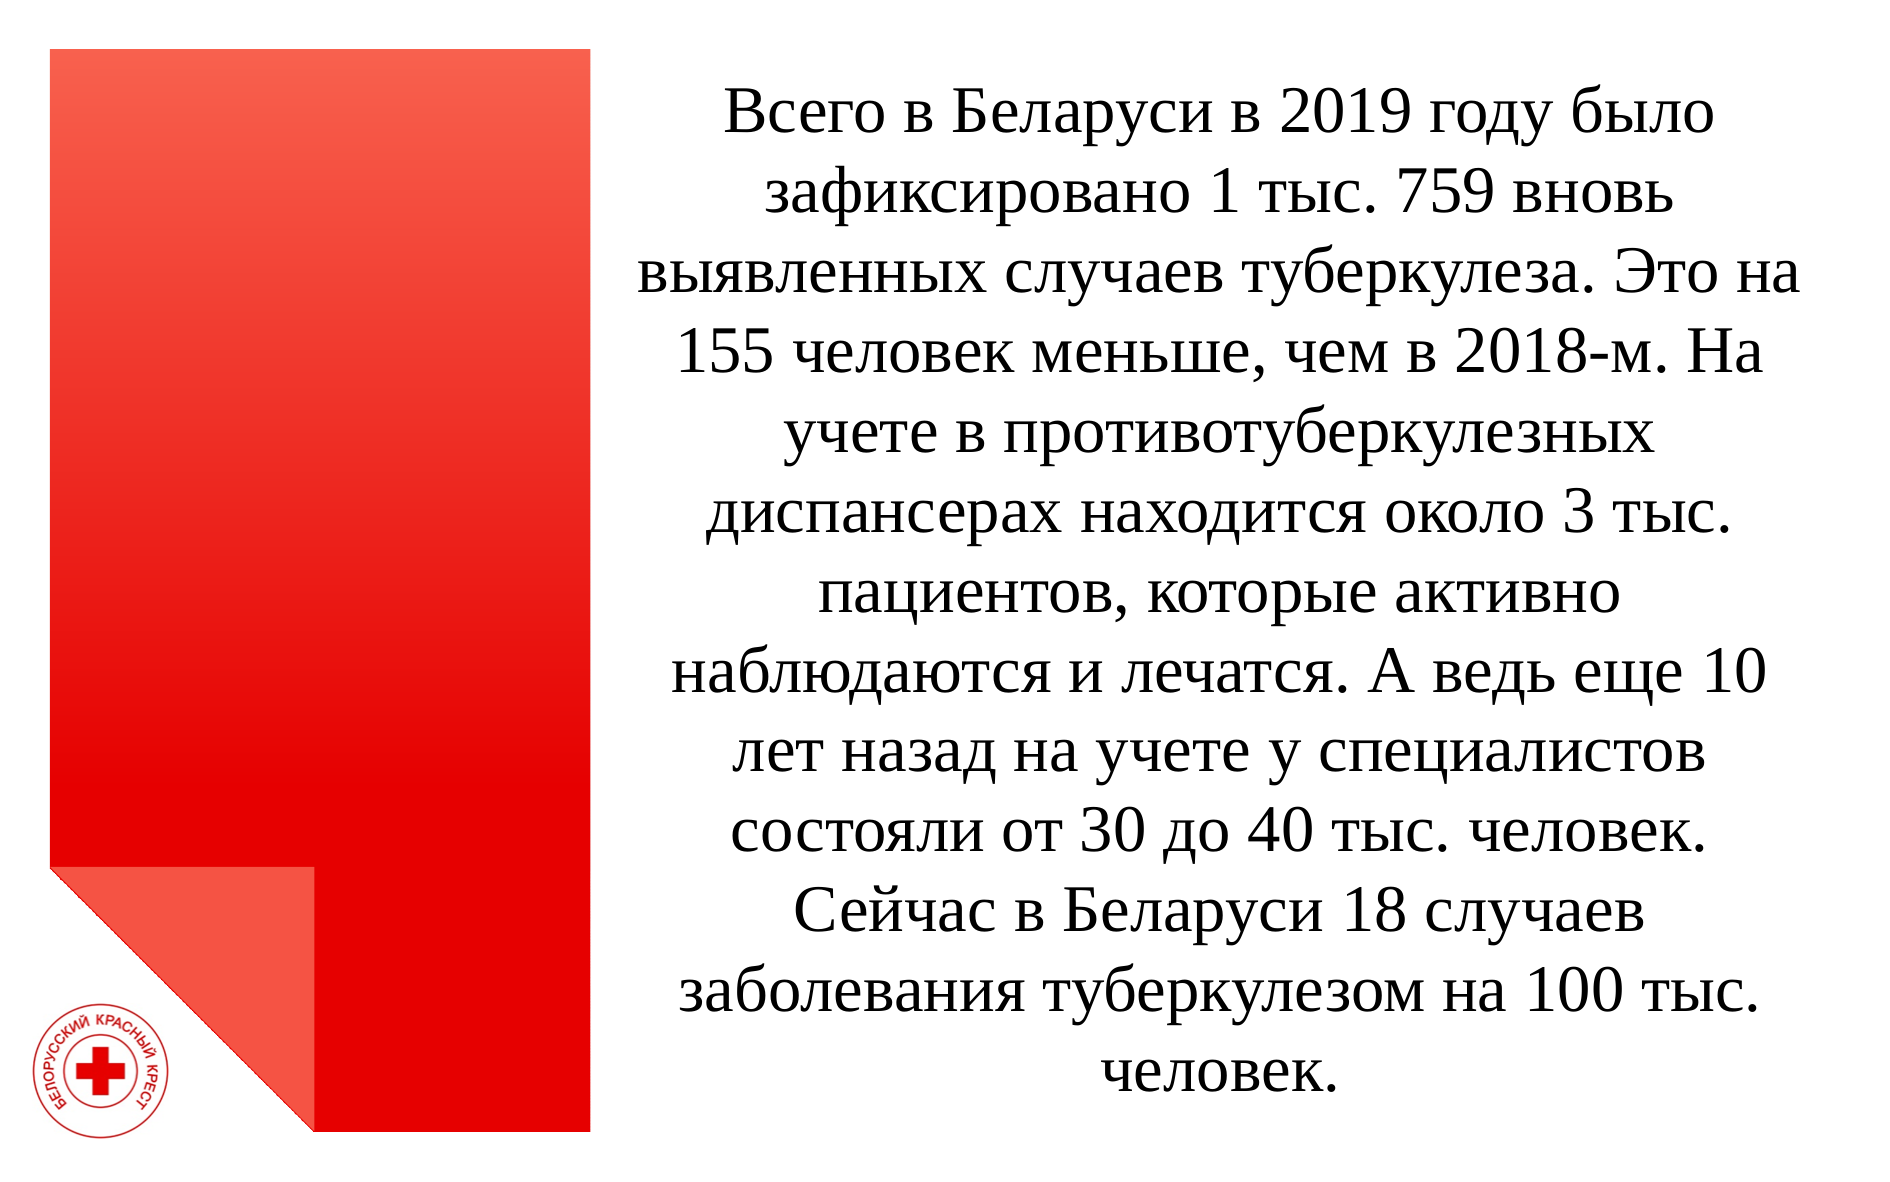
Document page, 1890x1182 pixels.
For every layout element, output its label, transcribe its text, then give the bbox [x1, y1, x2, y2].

list Всего в Беларуси в 2019 году было зафиксировано 1 тыс. 759 вновь выявленных случаев туберкулеза. Это на 155 человек меньше, чем в 2018-м. На учете в противотуберкулезных диспансерах находится около 3 тыс. пациентов, которые активно наблюдаются и лечатся. А ведь еще 10 лет назад на учете у специалистов состояли от 30 до 40 тыс. человек. Сейчас в Беларуси 18 случаев заболевания туберкулезом на 100 тыс. человек. [632, 65, 1809, 1116]
picture [31, 867, 314, 1140]
picture [49, 49, 591, 1132]
